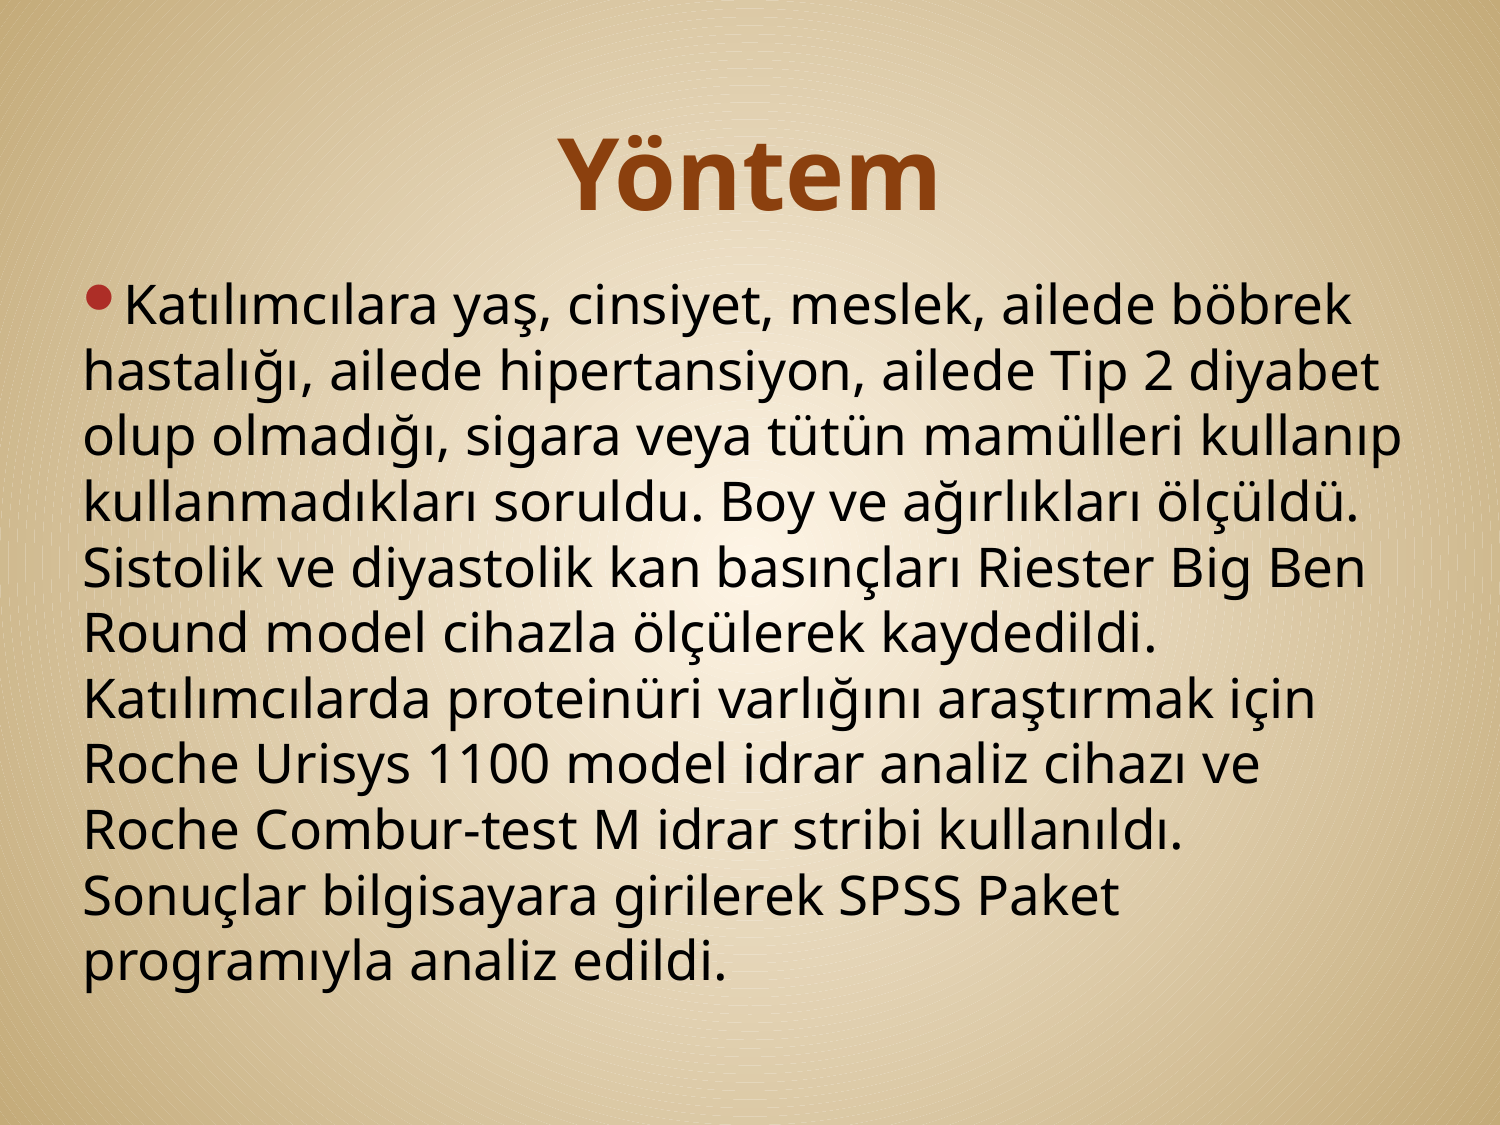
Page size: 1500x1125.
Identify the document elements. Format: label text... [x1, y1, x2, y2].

list Katılımcılara yaş, cinsiyet, meslek, ailede böbrek hastalığı, ailede hipertansiyon, ailede Tip 2 diyabet olup olmadığı, sigara veya tütün mamülleri kullanıp kullanmadıkları soruldu. Boy ve ağırlıkları ölçüldü. Sistolik ve diyastolik kan basınçları Riester Big Ben Round model cihazla ölçülerek kaydedildi. Katılımcılarda proteinüri varlığını araştırmak için Roche Urisys 1100 model idrar analiz cihazı ve Roche Combur-test M idrar stribi kullanıldı. Sonuçlar bilgisayara girilerek SPSS Paket programıyla analiz edildi. [75, 262, 1425, 1005]
title Yöntem [75, 50, 1425, 238]
